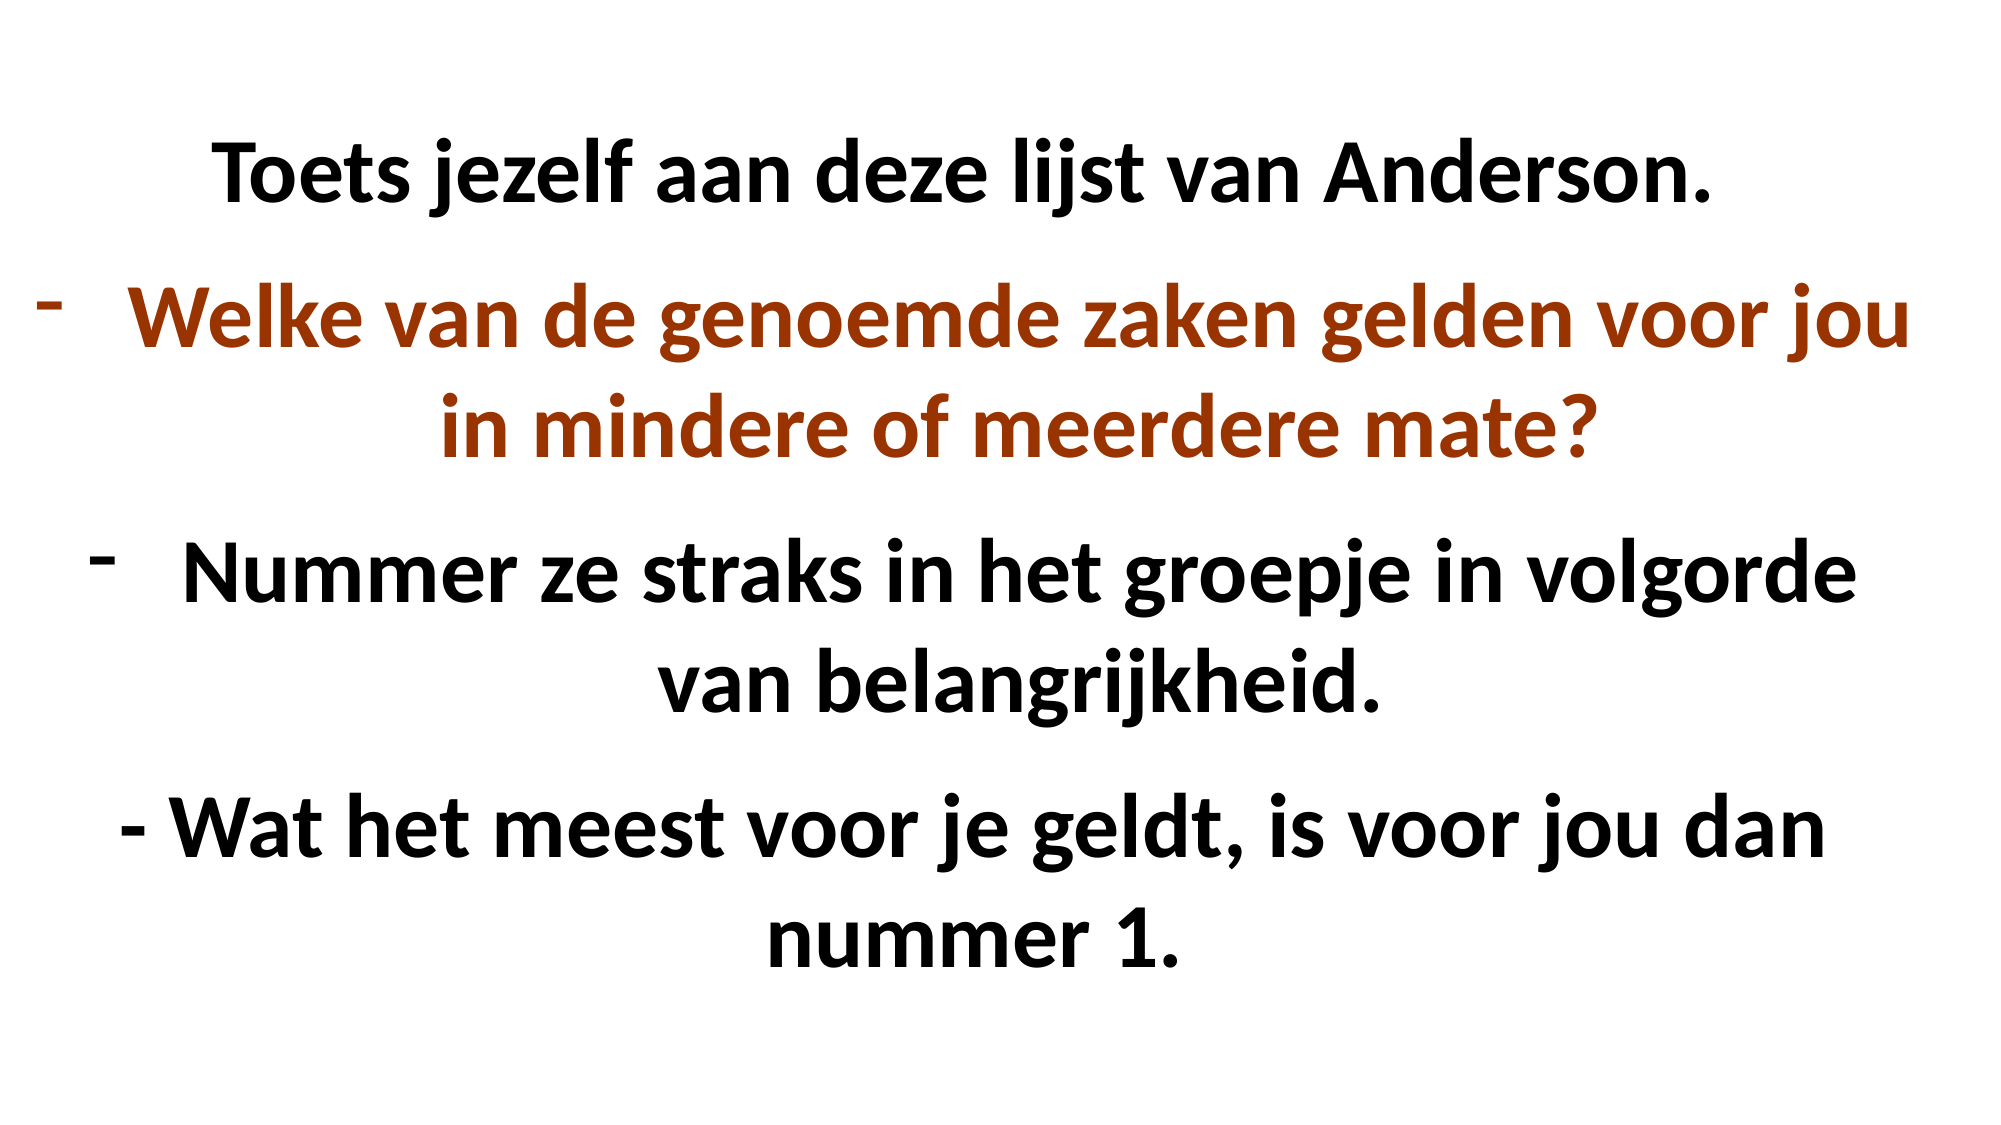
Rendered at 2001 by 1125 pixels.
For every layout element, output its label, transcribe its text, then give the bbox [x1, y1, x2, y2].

text_box Toets jezelf aan deze lijst van Anderson. Welke van de genoemde zaken gelden voor jou in mindere of meerdere mate? Nummer ze straks in het groepje in volgorde van belangrijkheid. - Wat het meest voor je geldt, is voor jou dan nummer 1. [0, 103, 1949, 993]
